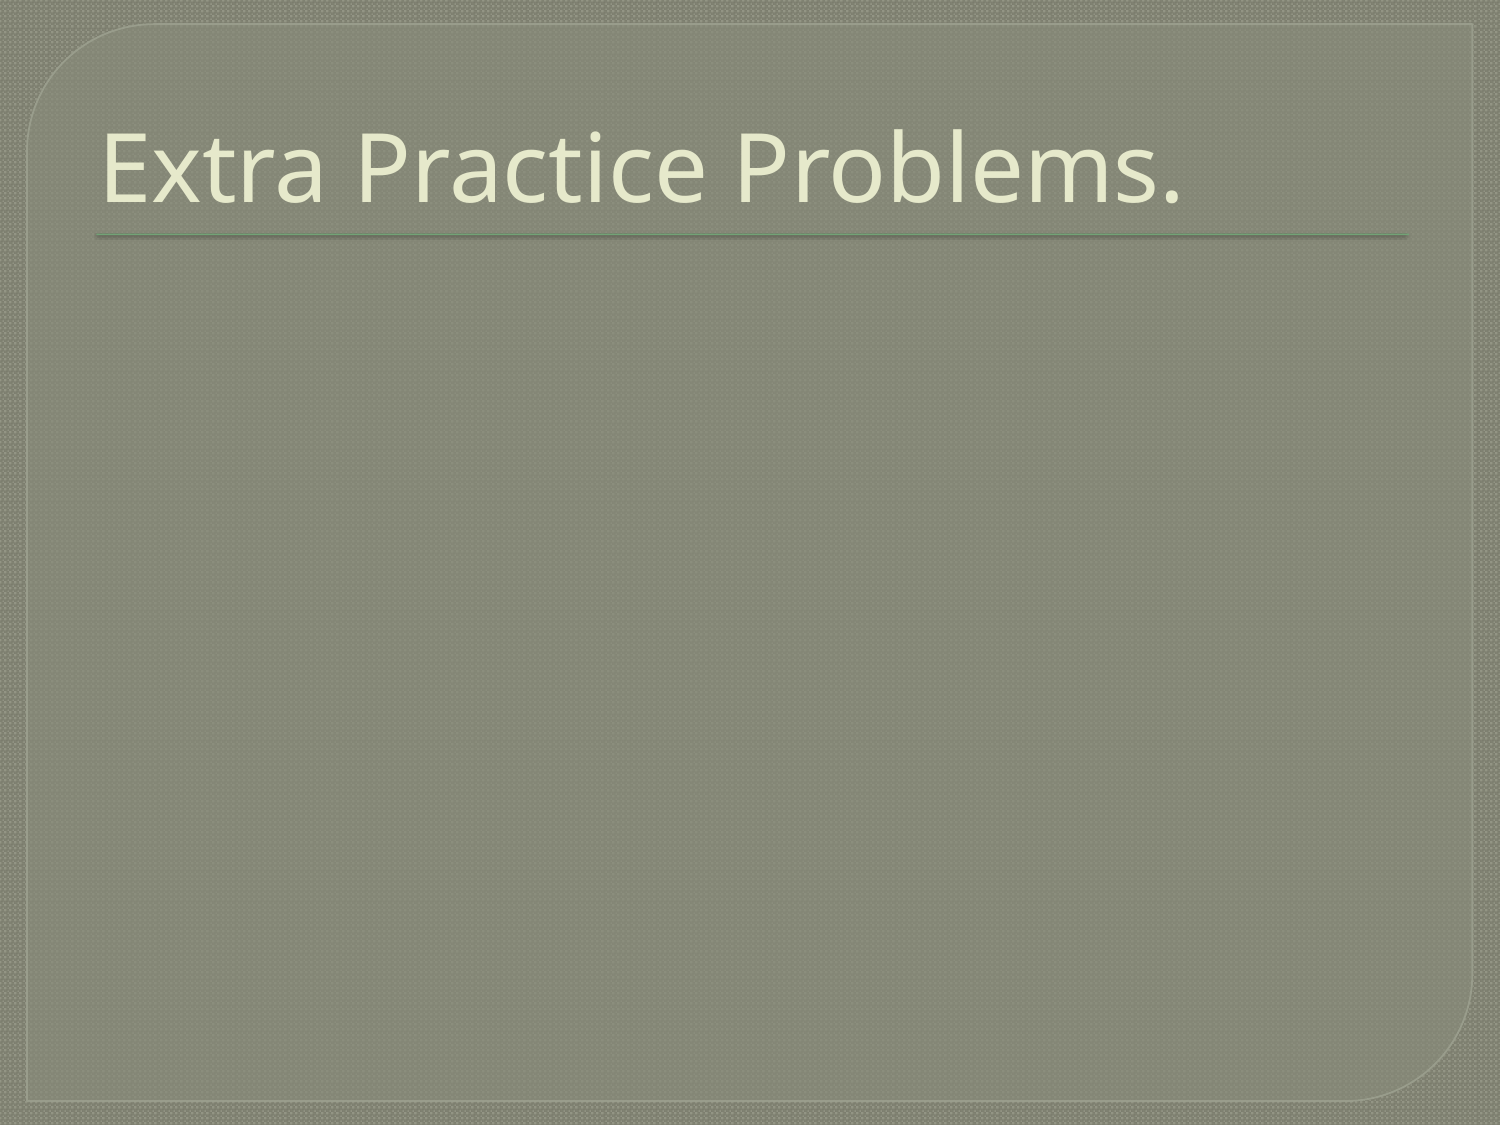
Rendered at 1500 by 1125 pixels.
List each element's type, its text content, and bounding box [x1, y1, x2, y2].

title Extra Practice Problems. [75, 41, 1425, 230]
